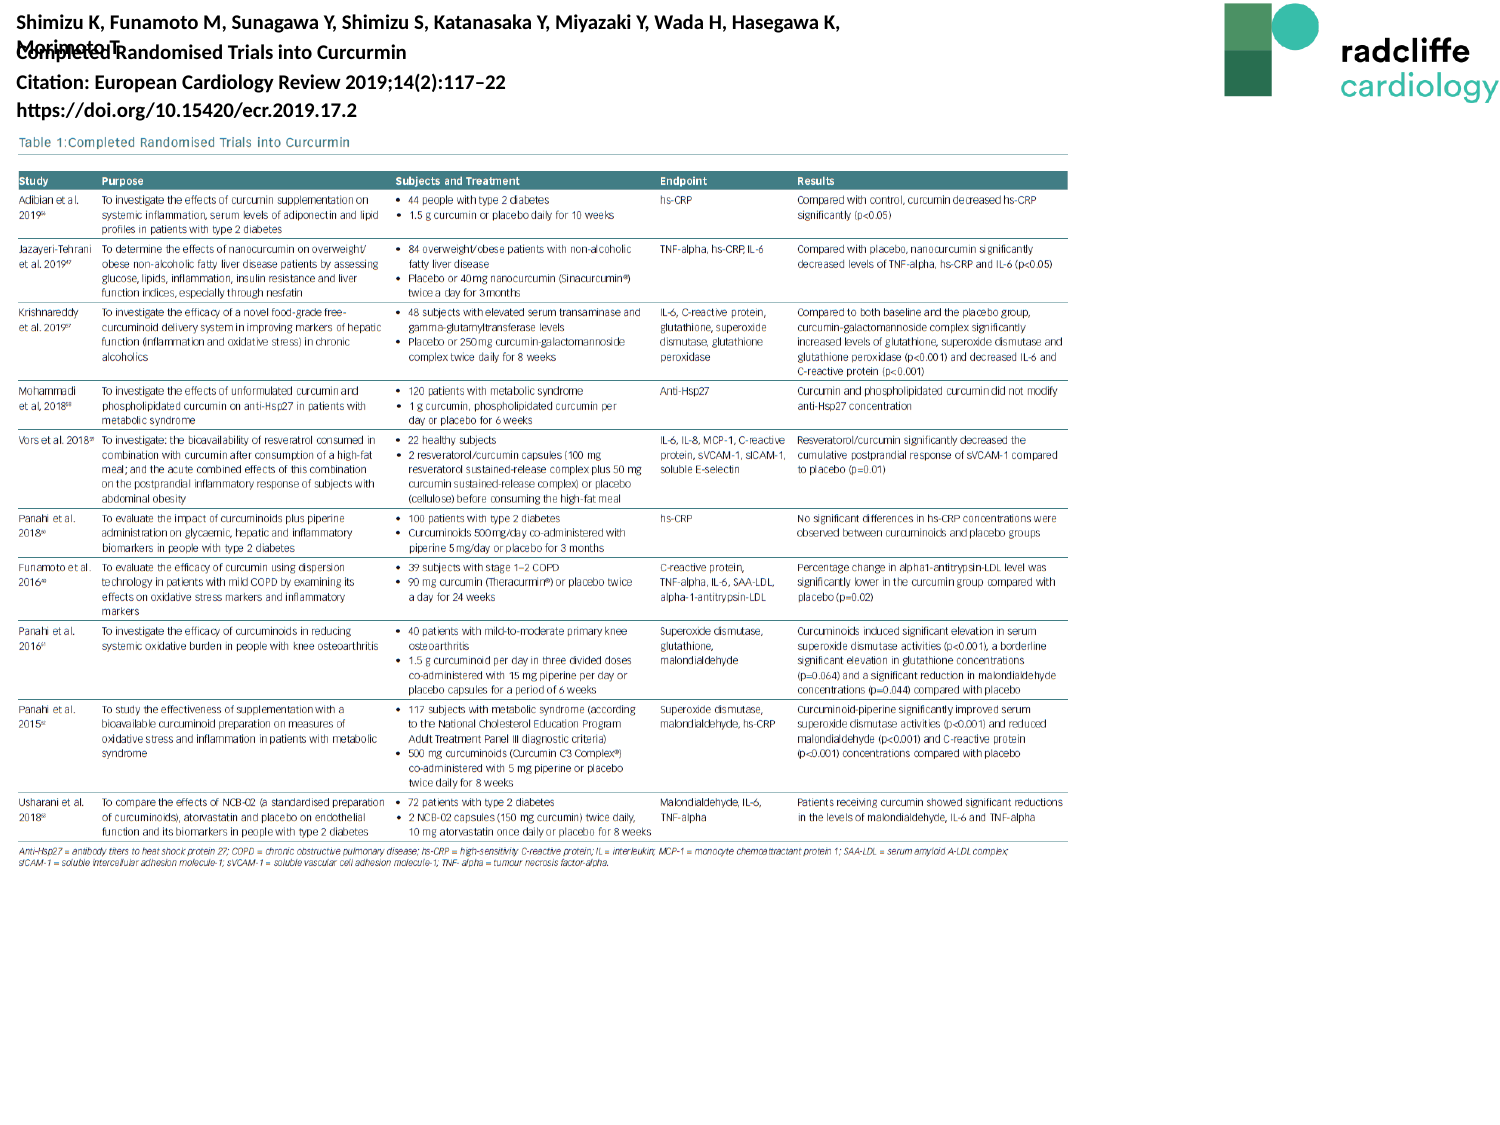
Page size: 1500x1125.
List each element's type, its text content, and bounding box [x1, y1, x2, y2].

text_box Citation: European Cardiology Review 2019;14(2):117–22 [1, 60, 1224, 89]
picture [1224, 1, 1499, 104]
text_box Completed Randomised Trials into Curcurmin [1, 31, 1224, 60]
text_box Shimizu K, Funamoto M, Sunagawa Y, Shimizu S, Katanasaka Y, Miyazaki Y, Wada H, Hasegawa K, Morimoto T [1, 1, 939, 31]
text_box https://doi.org/10.15420/ecr.2019.17.2 [1, 89, 1500, 129]
picture [1, 124, 1096, 891]
